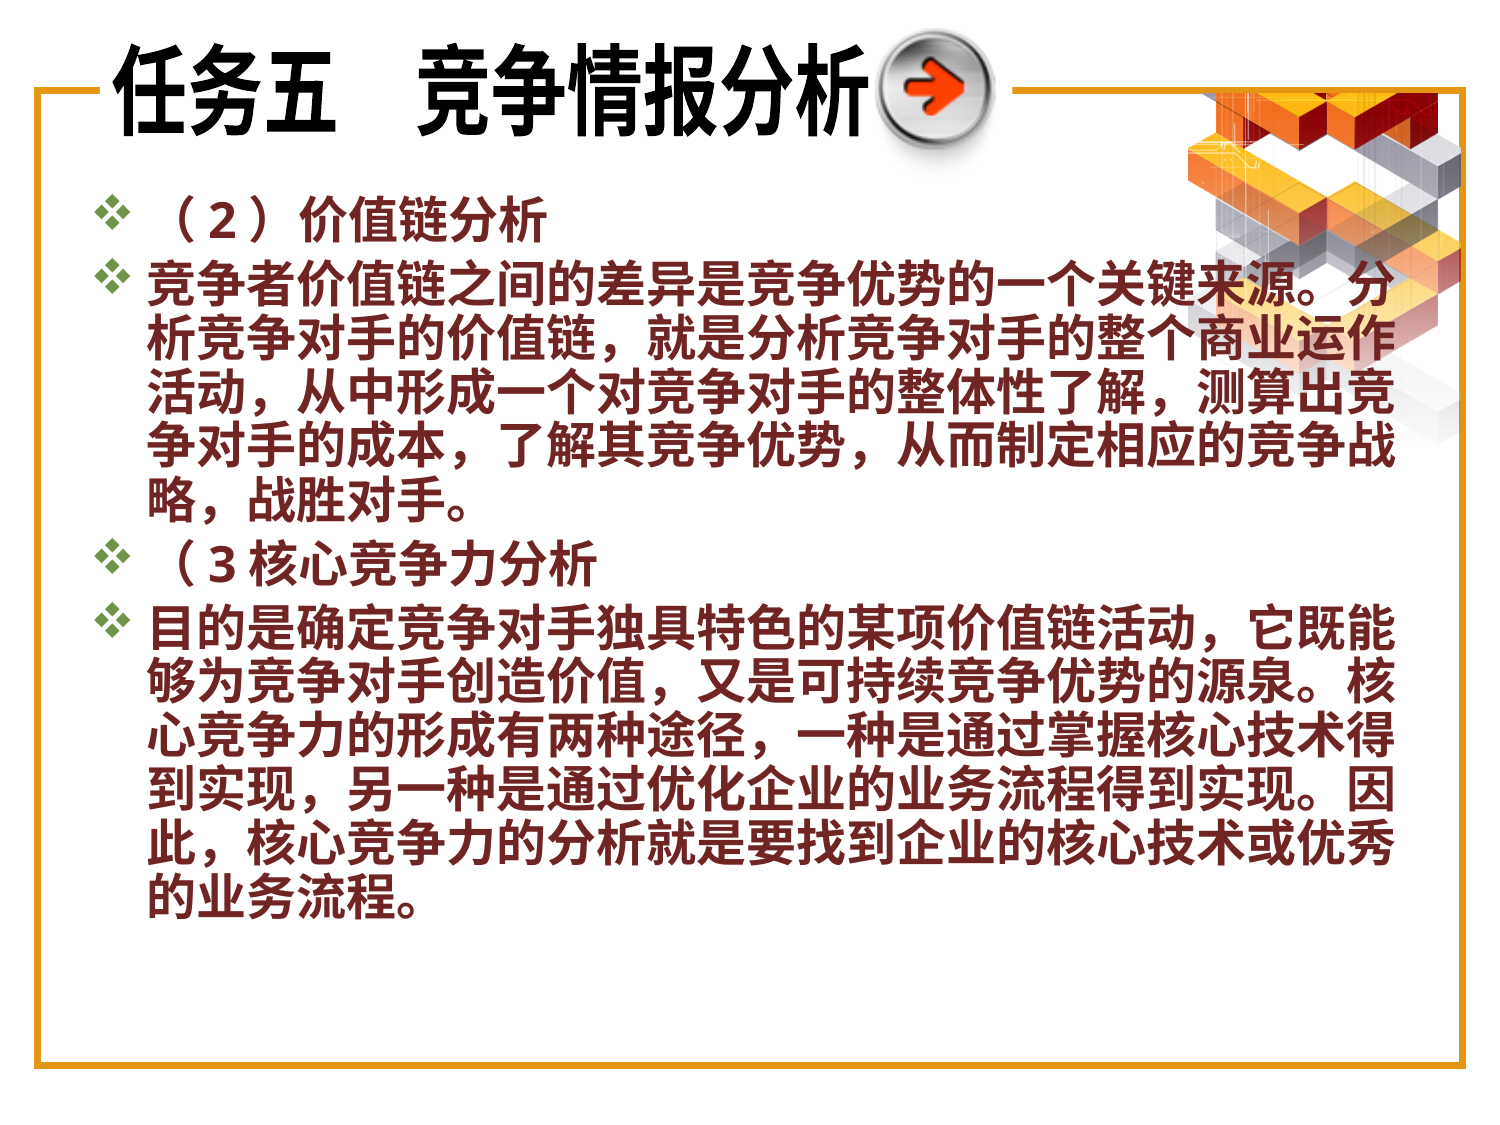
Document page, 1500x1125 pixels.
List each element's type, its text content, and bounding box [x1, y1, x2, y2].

picture [1187, 93, 1461, 447]
picture [875, 28, 998, 181]
list （2）价值链分析 竞争者价值链之间的差异是竞争优势的一个关键来源。分析竞争对手的价值链，就是分析竞争对手的整个商业运作活动，从中形成一个对竞争对手的整体性了解，测算出竞争对手的成本，了解其竞争优势，从而制定相应的竞争战略，战胜对手。 （3核心竞争力分析 目的是确定竞争对手独具特色的某项价值链活动，它既能够为竞争对手创造价值，又是可持续竞争优势的源泉。核心竞争力的形成有两种途径，一种是通过掌握核心技术得到实现，另一种是通过优化企业的业务流程得到实现。因此，核心竞争力的分析就是要找到企业的核心技术或优秀的业务流程。 [74, 187, 1426, 991]
